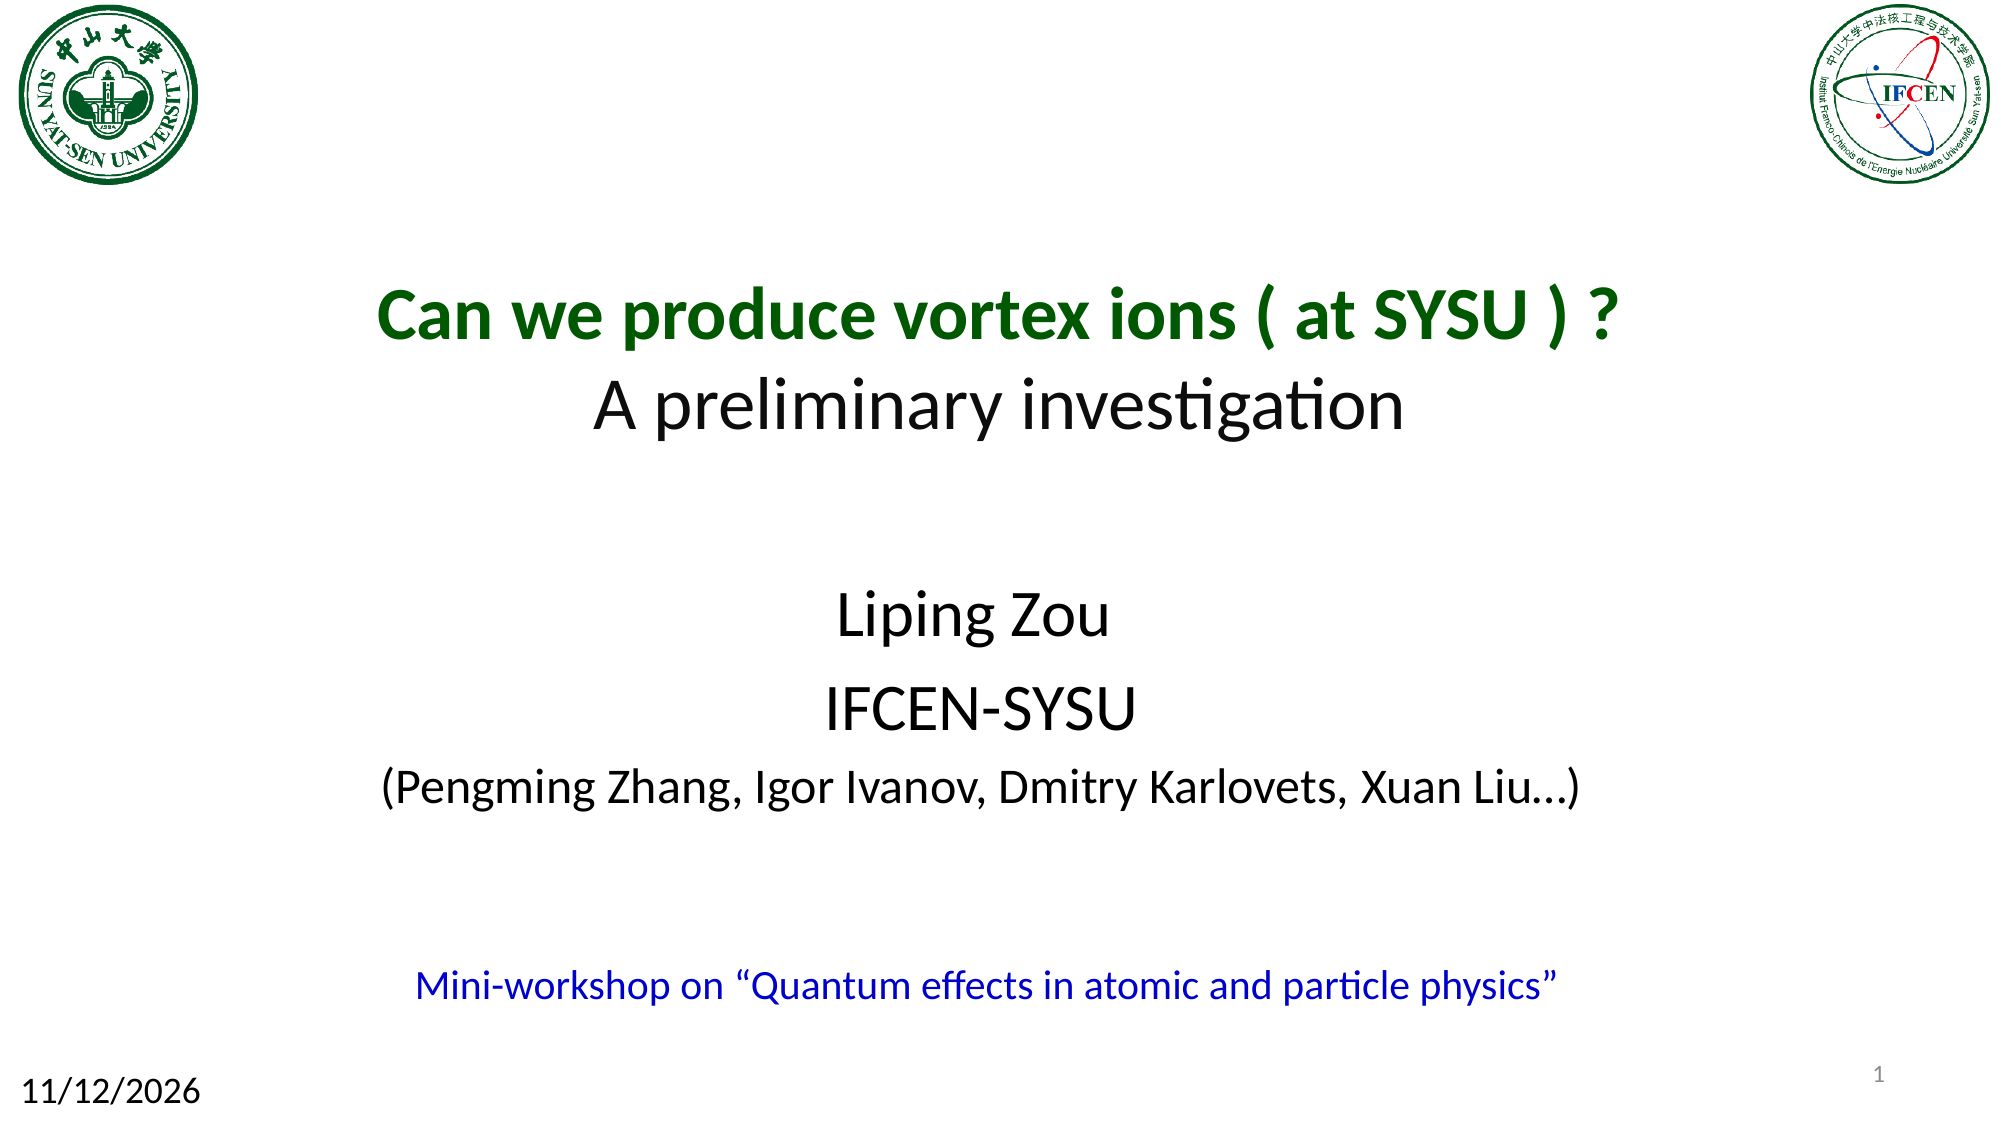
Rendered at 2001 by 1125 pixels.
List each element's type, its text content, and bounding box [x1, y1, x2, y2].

subtitle Liping Zou IFCEN-SYSU (Pengming Zhang, Igor Ivanov, Dmitry Karlovets, Xuan Liu…) [275, 562, 1688, 850]
picture [1810, 4, 1990, 184]
text_box Mini-workshop on “Quantum effects in atomic and particle physics” [399, 950, 1582, 1015]
title Can we produce vortex ions ( at SYSU ) ? A preliminary investigation [312, 233, 1688, 475]
slide_number 1 [1433, 1042, 1900, 1103]
text_box 2024/12/17 [5, 1058, 216, 1119]
picture [0, 0, 235, 206]
